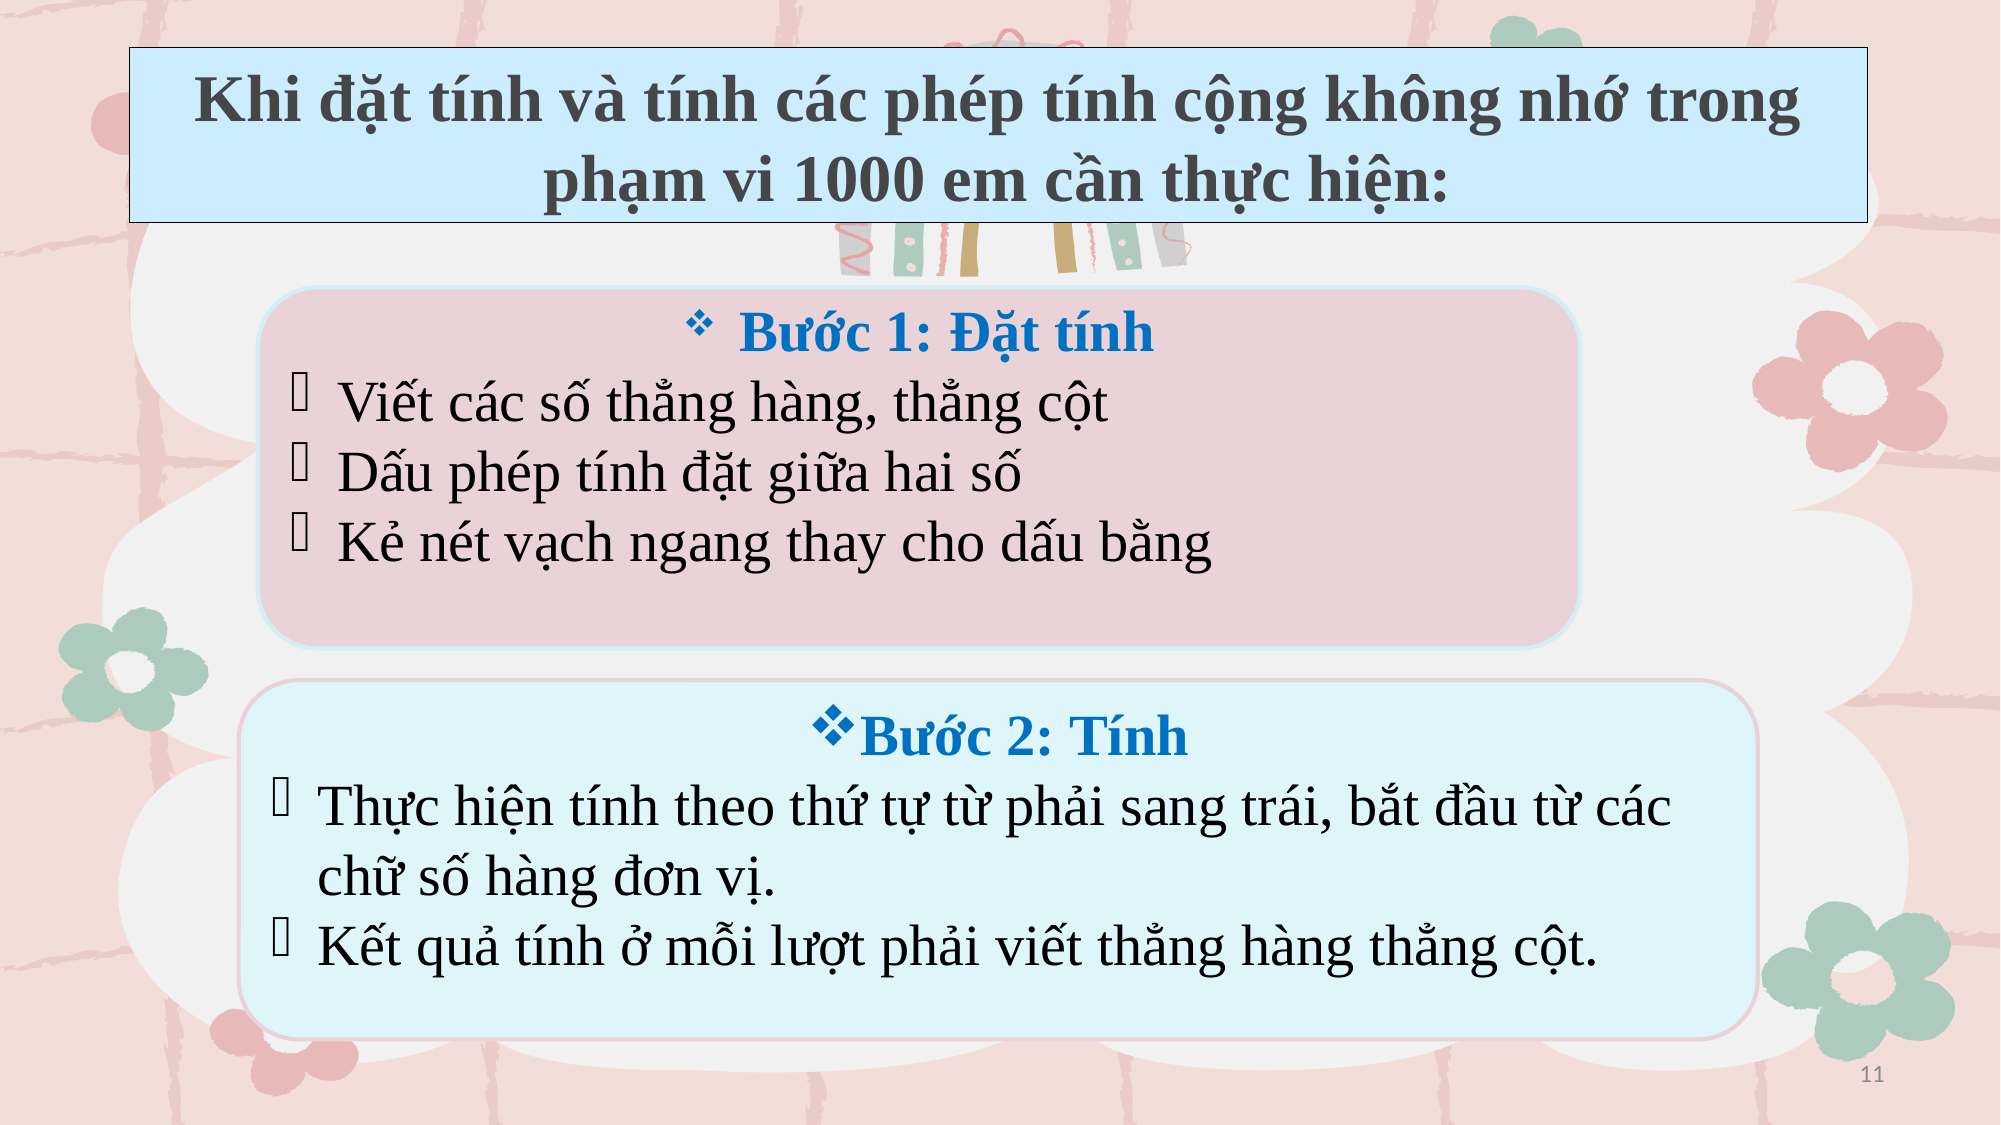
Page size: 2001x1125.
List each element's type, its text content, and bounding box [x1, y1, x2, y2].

picture [0, 0, 2001, 1125]
text_box Bước 2: Tính Thực hiện tính theo thứ tự từ phải sang trái, bắt đầu từ các chữ số hàng đơn vị. Kết quả tính ở mỗi lượt phải viết thẳng hàng thẳng cột. [236, 678, 1760, 1042]
text_box Bước 1: Đặt tính Viết các số thẳng hàng, thẳng cột Dấu phép tính đặt giữa hai số Kẻ nét vạch ngang thay cho dấu bằng [255, 285, 1583, 651]
text_box Khi đặt tính và tính các phép tính cộng không nhớ trong phạm vi 1000 em cần thực hiện: [129, 47, 1868, 223]
slide_number 11 [1433, 1042, 1900, 1103]
